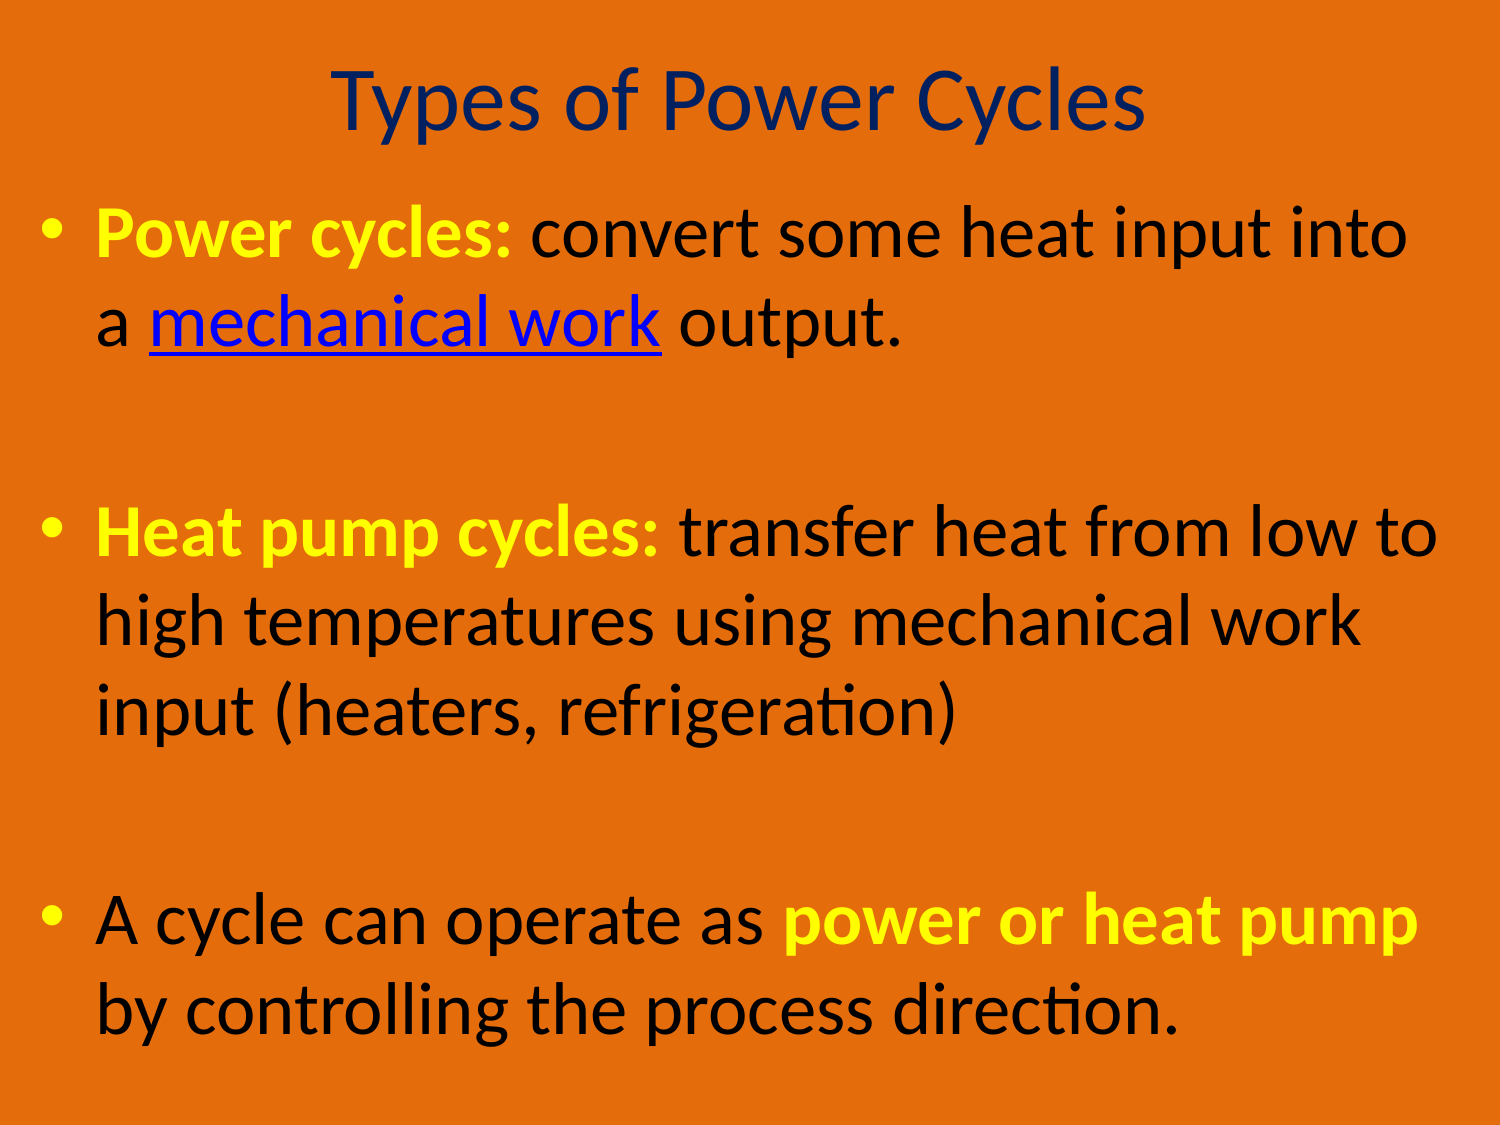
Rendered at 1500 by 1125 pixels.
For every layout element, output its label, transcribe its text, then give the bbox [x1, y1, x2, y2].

list Power cycles: convert some heat input into a mechanical work output. Heat pump cycles: transfer heat from low to high temperatures using mechanical work input (heaters, refrigeration) A cycle can operate as power or heat pump by controlling the process direction. [24, 174, 1475, 1075]
title Types of Power Cycles [0, 0, 1500, 188]
